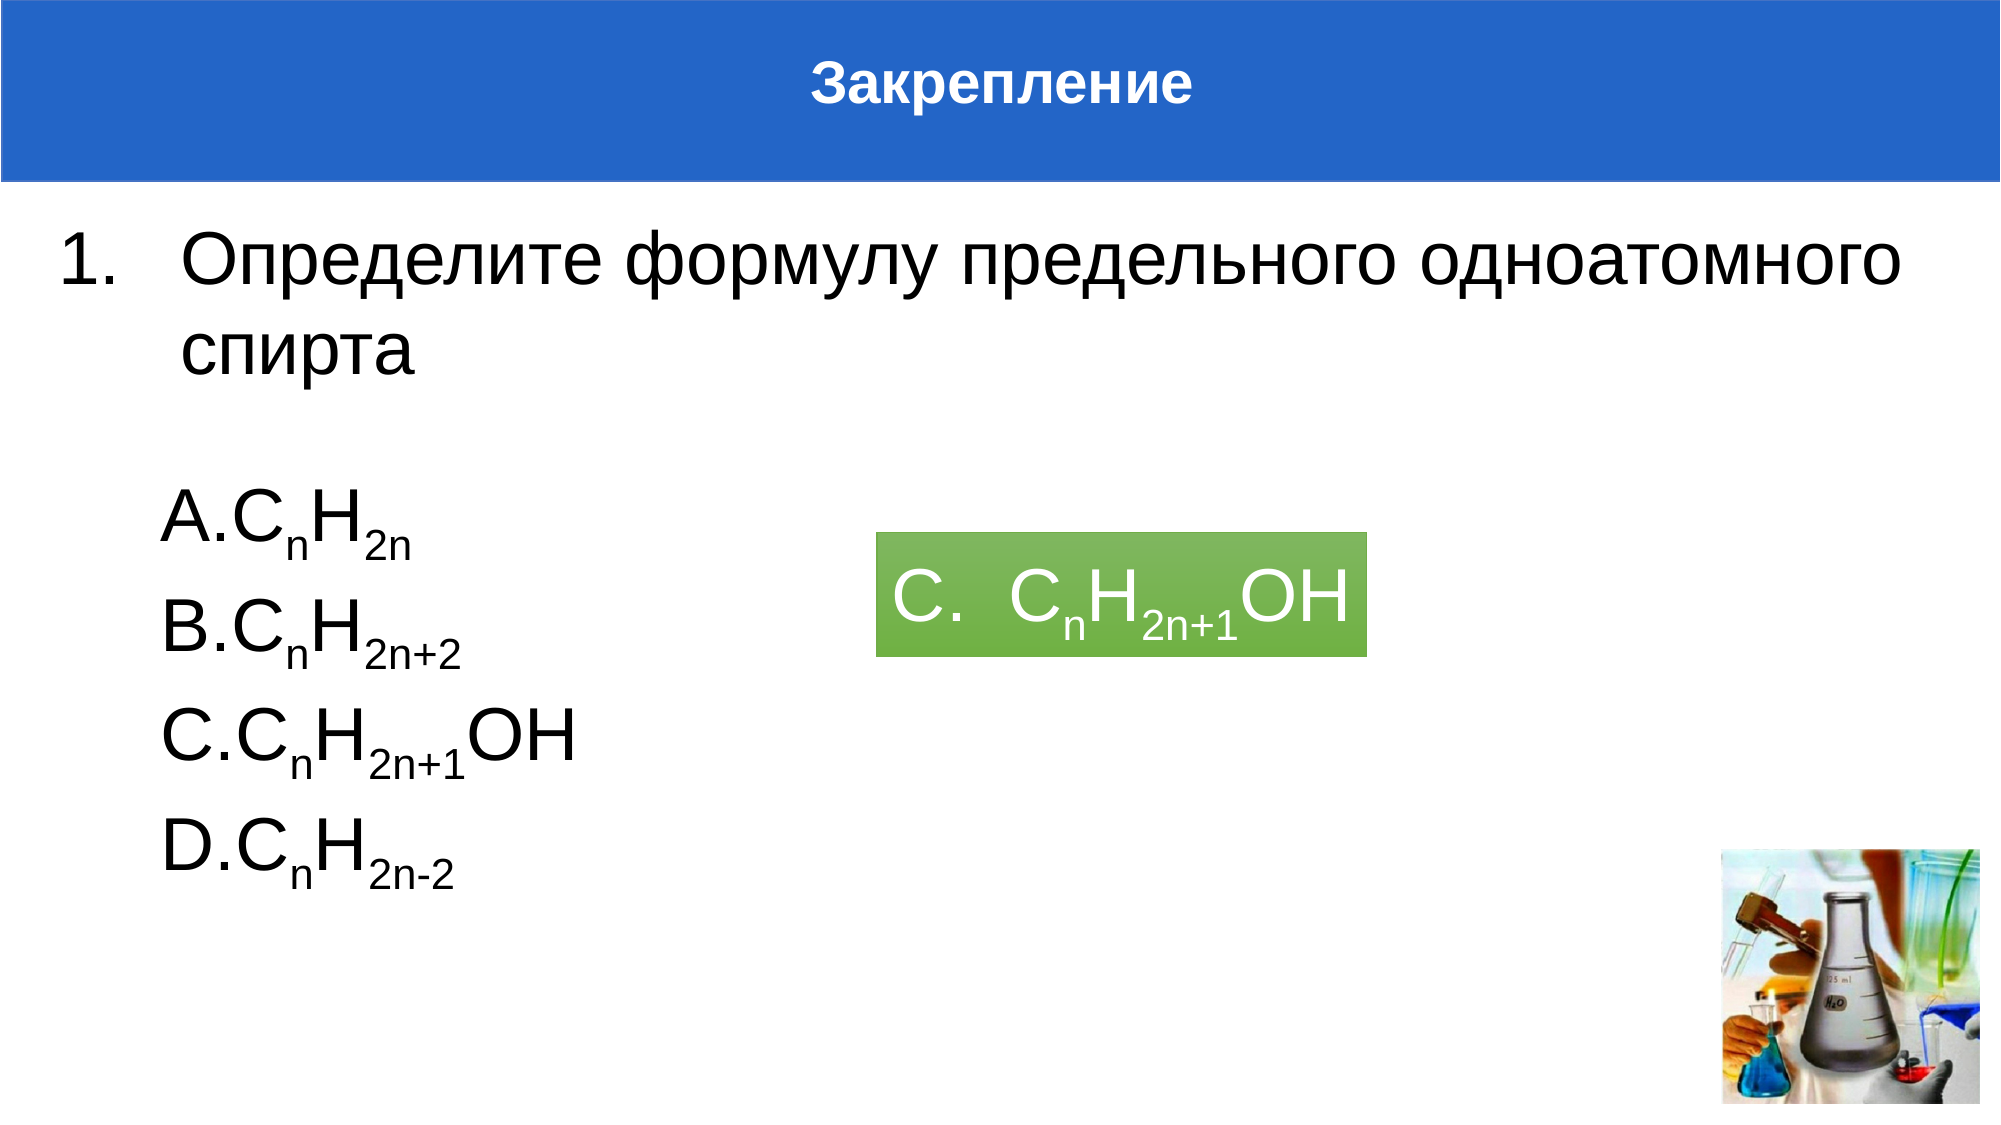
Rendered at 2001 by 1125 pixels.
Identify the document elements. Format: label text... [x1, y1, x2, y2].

text_box CnH2n CnH2n+2 CnH2n+1OH CnH2n-2 [145, 452, 1146, 906]
text_box Определите формулу предельного одноатомного спирта [43, 202, 2000, 397]
title Закрепление [2, 0, 2000, 181]
text_box C. CnH2n+1OH [876, 532, 1367, 657]
picture [1721, 849, 1980, 1104]
